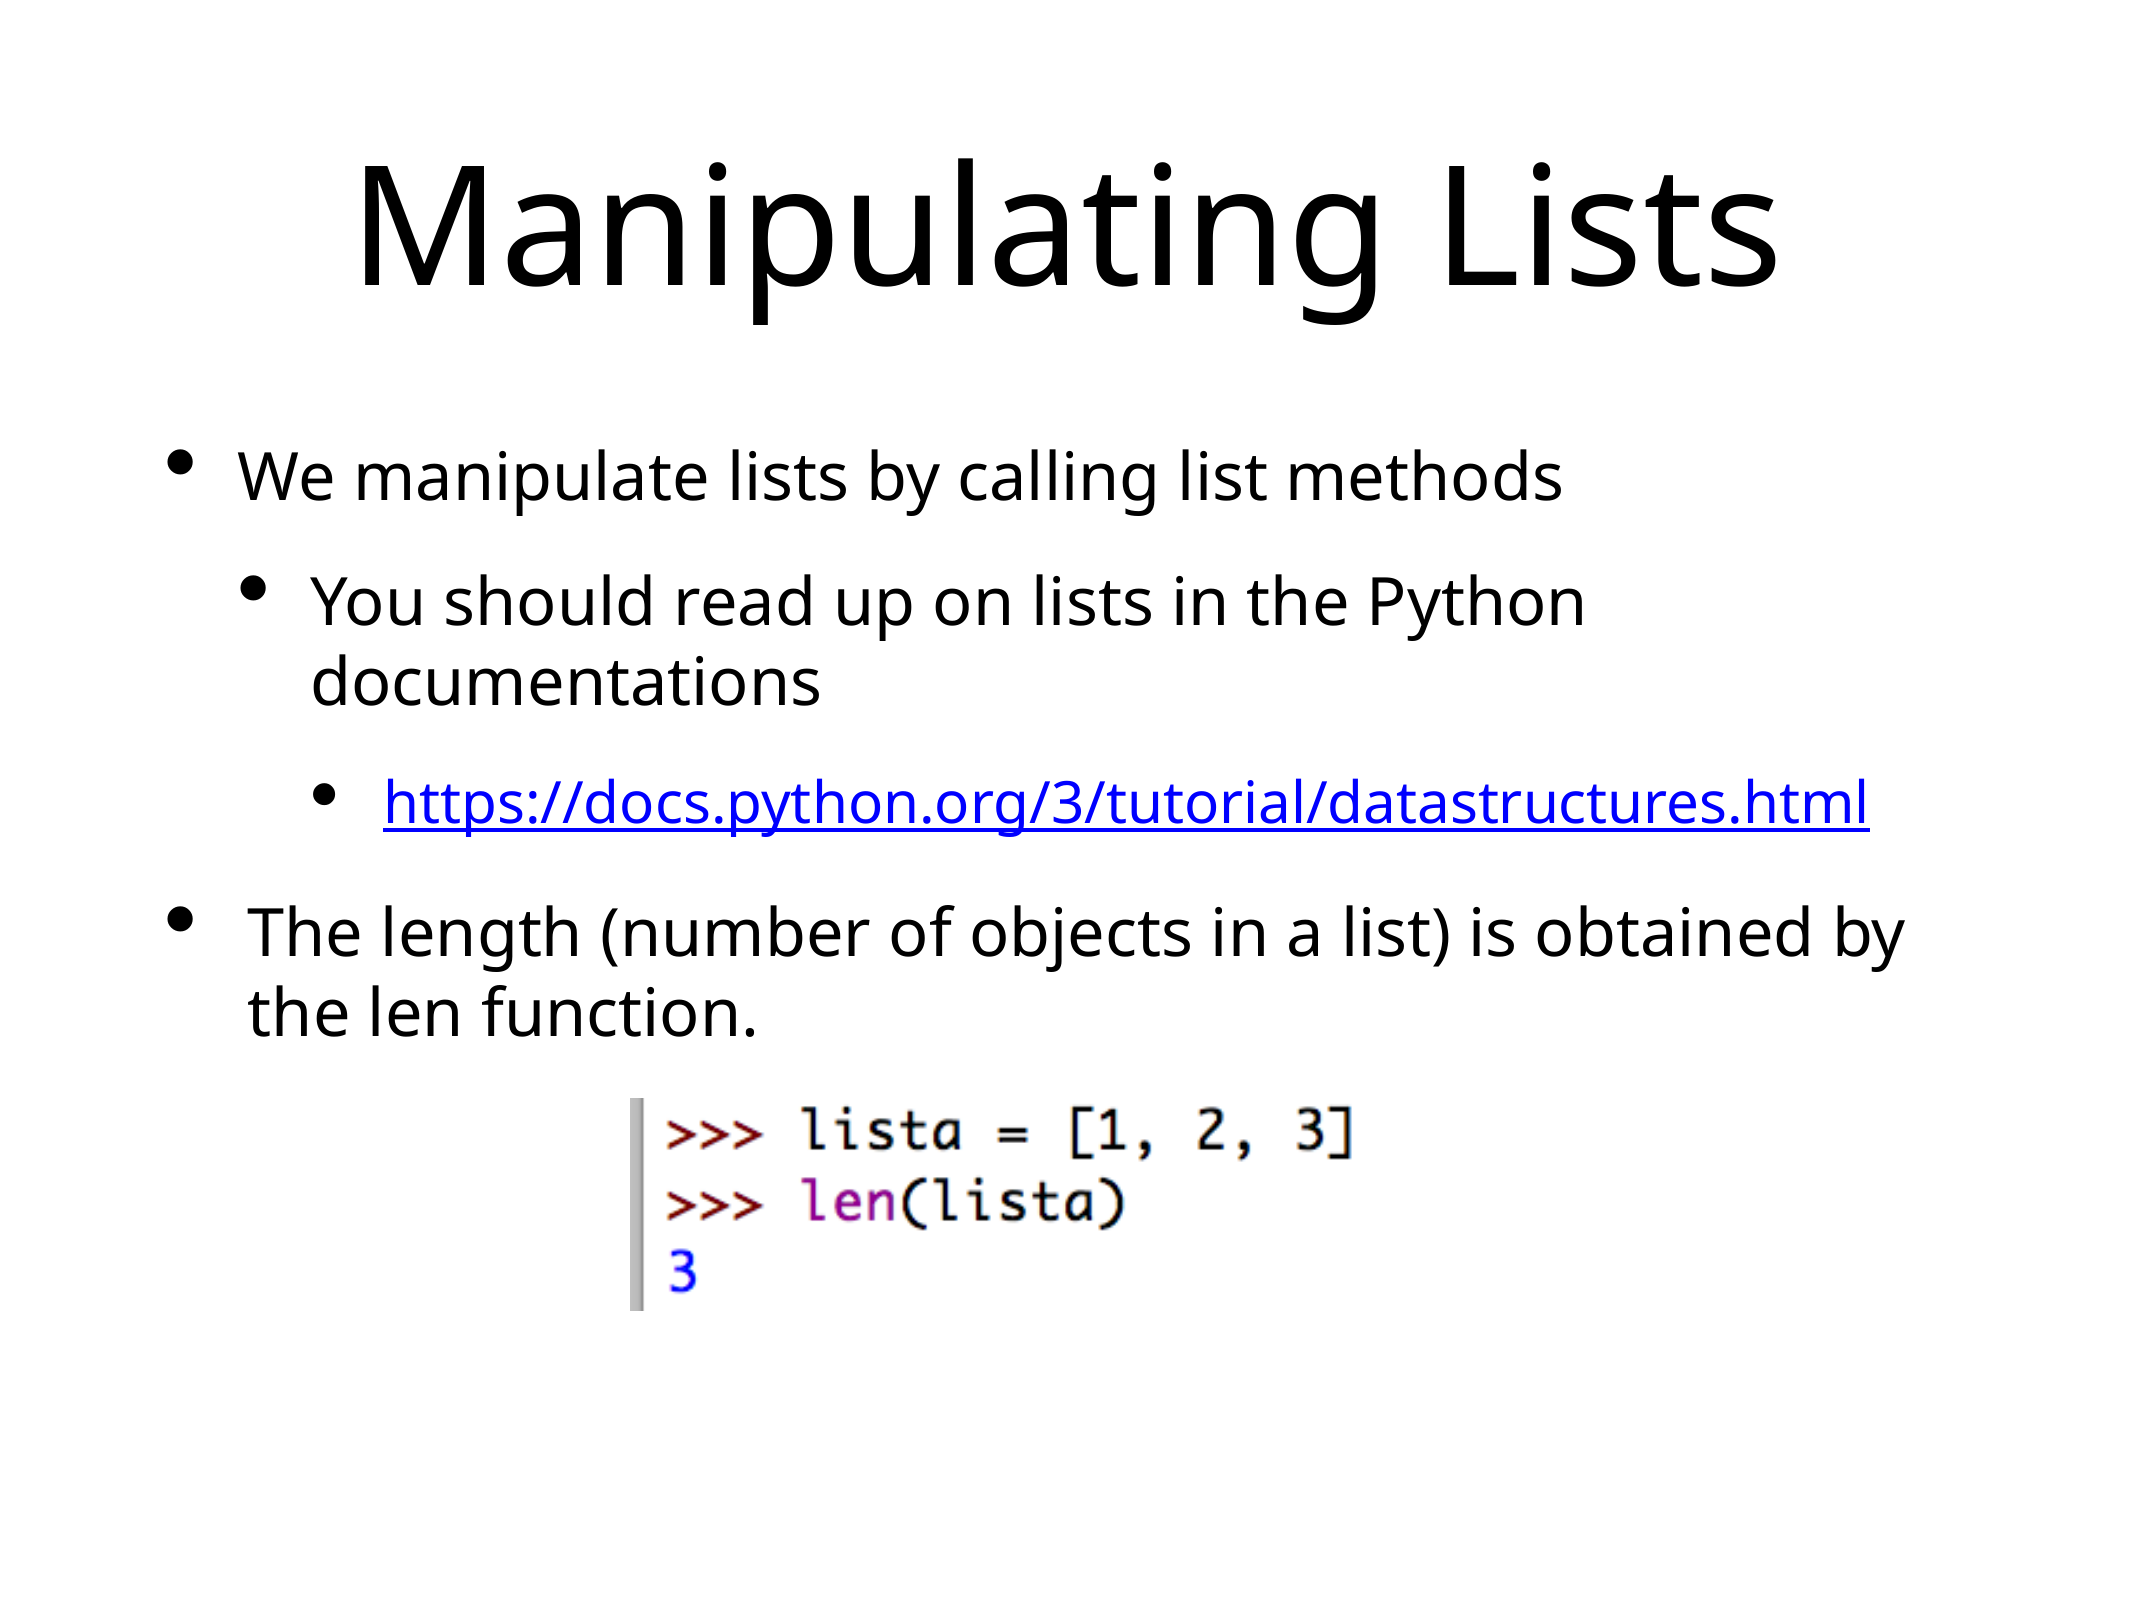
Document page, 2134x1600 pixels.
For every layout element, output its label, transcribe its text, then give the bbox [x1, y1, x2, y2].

picture [629, 1097, 1432, 1311]
title Manipulating Lists [155, 41, 1978, 397]
list We manipulate lists by calling list methods You should read up on lists in the Python documentations https://docs.python.org/3/tutorial/datastructures.html The length (number of objects in a list) is obtained by the len function. [155, 424, 1978, 1457]
